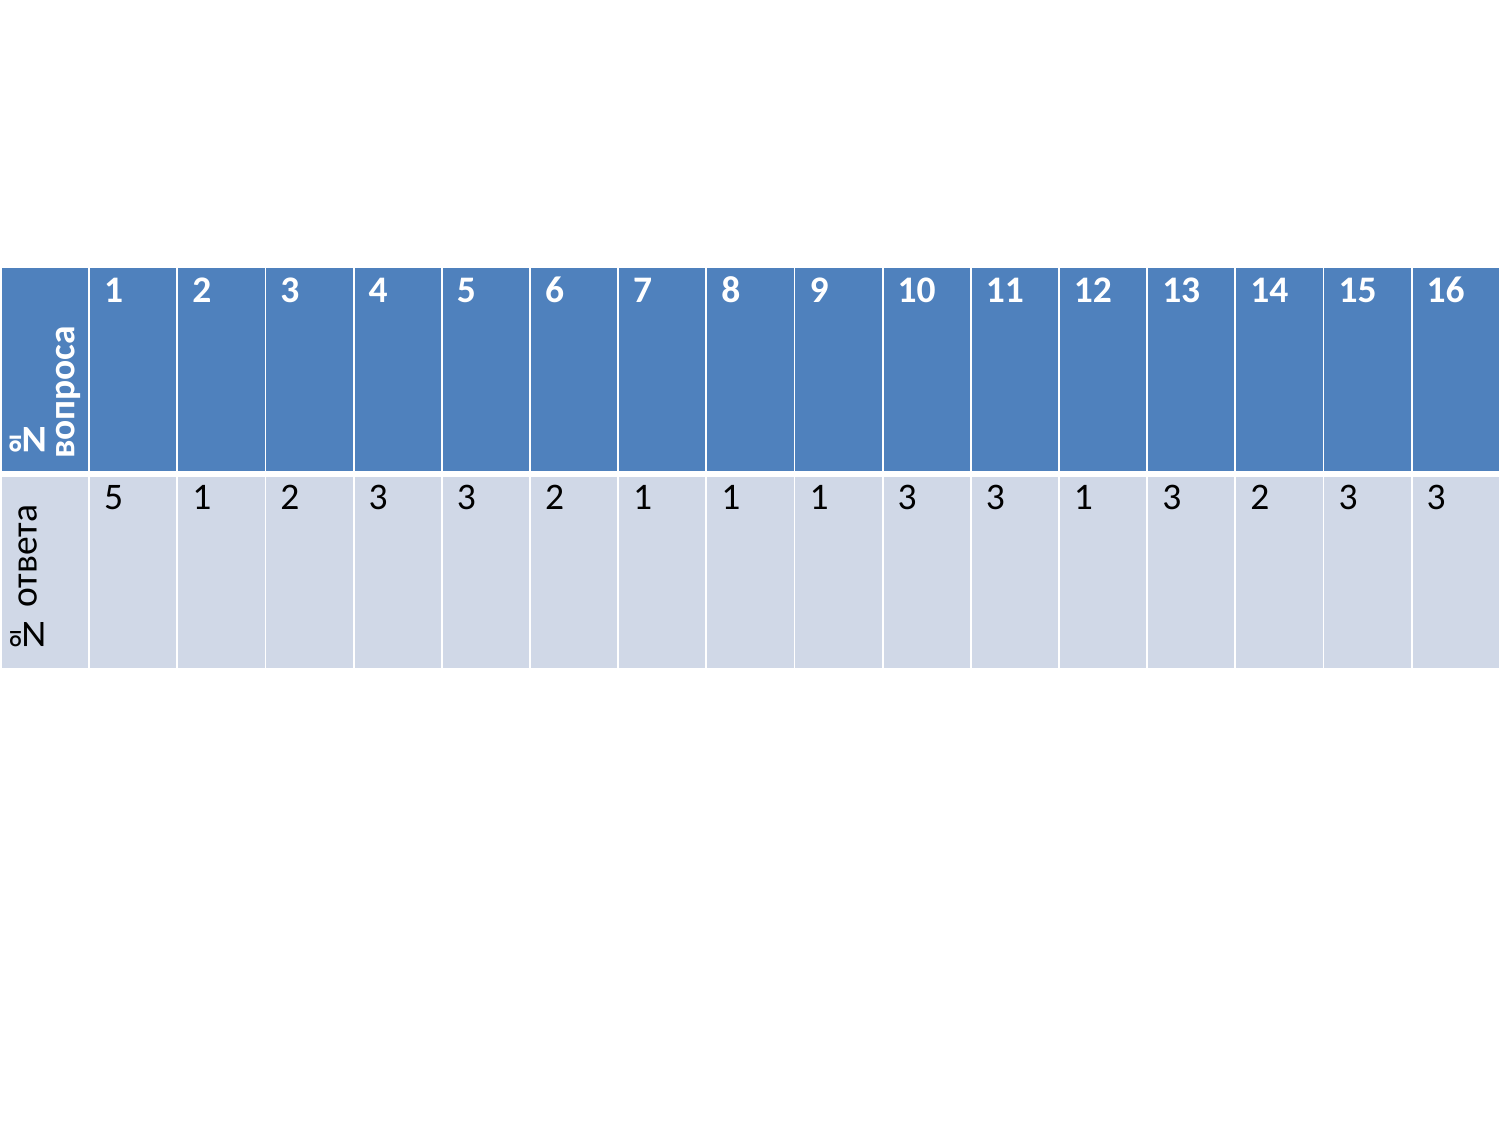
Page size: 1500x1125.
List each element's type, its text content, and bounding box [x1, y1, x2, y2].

table_header 11 [972, 268, 1058, 471]
table_cell 2 [1236, 477, 1323, 668]
table_cell 5 [90, 477, 176, 668]
table_header 14 [1236, 268, 1323, 471]
table_header 5 [443, 268, 529, 471]
table_cell 1 [707, 477, 794, 668]
table_header 4 [355, 268, 441, 471]
table_cell 3 [884, 477, 970, 668]
table_header 9 [795, 268, 882, 471]
table_cell 3 [355, 477, 441, 668]
table_header 16 [1413, 268, 1499, 471]
table_cell 3 [1324, 477, 1411, 668]
table_cell 3 [443, 477, 529, 668]
table_header 8 [707, 268, 794, 471]
table_cell 3 [1148, 477, 1234, 668]
table_header 13 [1148, 268, 1234, 471]
table_cell 1 [1060, 477, 1146, 668]
table_cell 1 [178, 477, 265, 668]
table_header 15 [1324, 268, 1411, 471]
table_cell 2 [266, 477, 353, 668]
table_header 2 [178, 268, 265, 471]
table_header 7 [619, 268, 705, 471]
table_header 12 [1060, 268, 1146, 471]
table_header 10 [884, 268, 970, 471]
table_cell № ответа [2, 477, 88, 668]
table_header 6 [531, 268, 617, 471]
table_cell 1 [795, 477, 882, 668]
table_cell 3 [972, 477, 1058, 668]
table_cell 3 [1413, 477, 1499, 668]
table_cell 2 [531, 477, 617, 668]
table_header 1 [90, 268, 176, 471]
table_header 3 [266, 268, 353, 471]
table_cell 1 [619, 477, 705, 668]
table_header № вопроса [2, 268, 88, 471]
